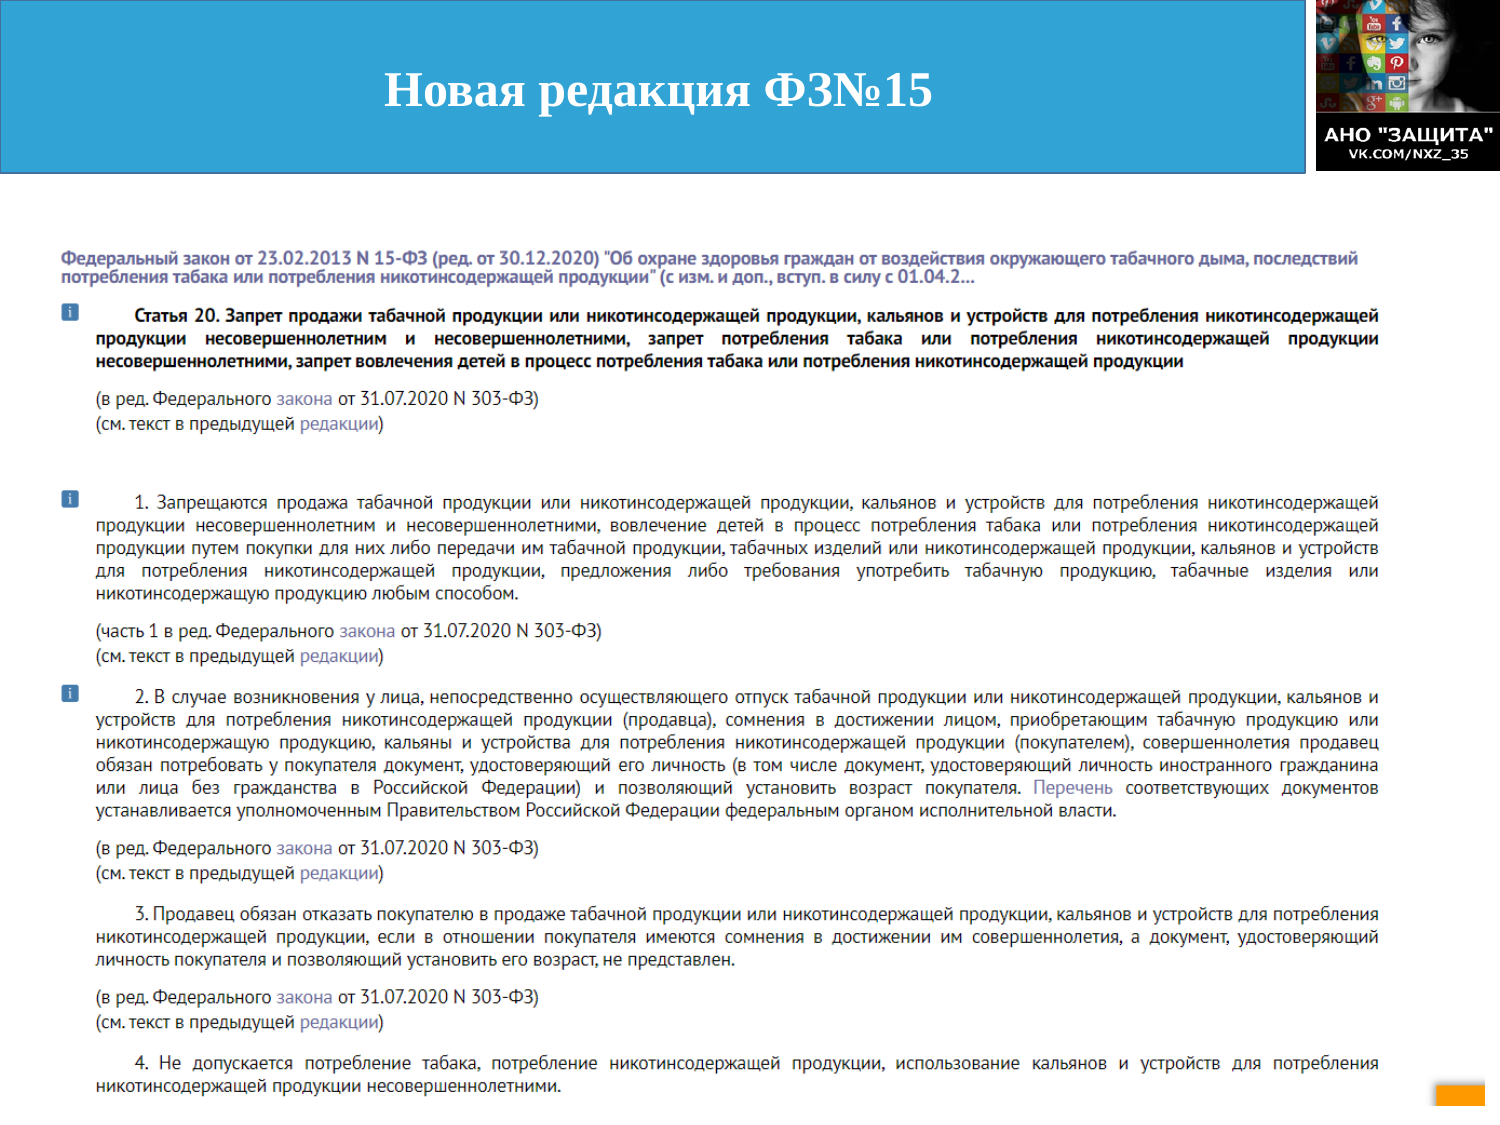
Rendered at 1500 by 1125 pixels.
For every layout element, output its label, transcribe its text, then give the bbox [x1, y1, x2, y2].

picture [1316, 0, 1500, 172]
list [41, 243, 1485, 1107]
title Новая редакция ФЗ№15 [0, 0, 1306, 173]
